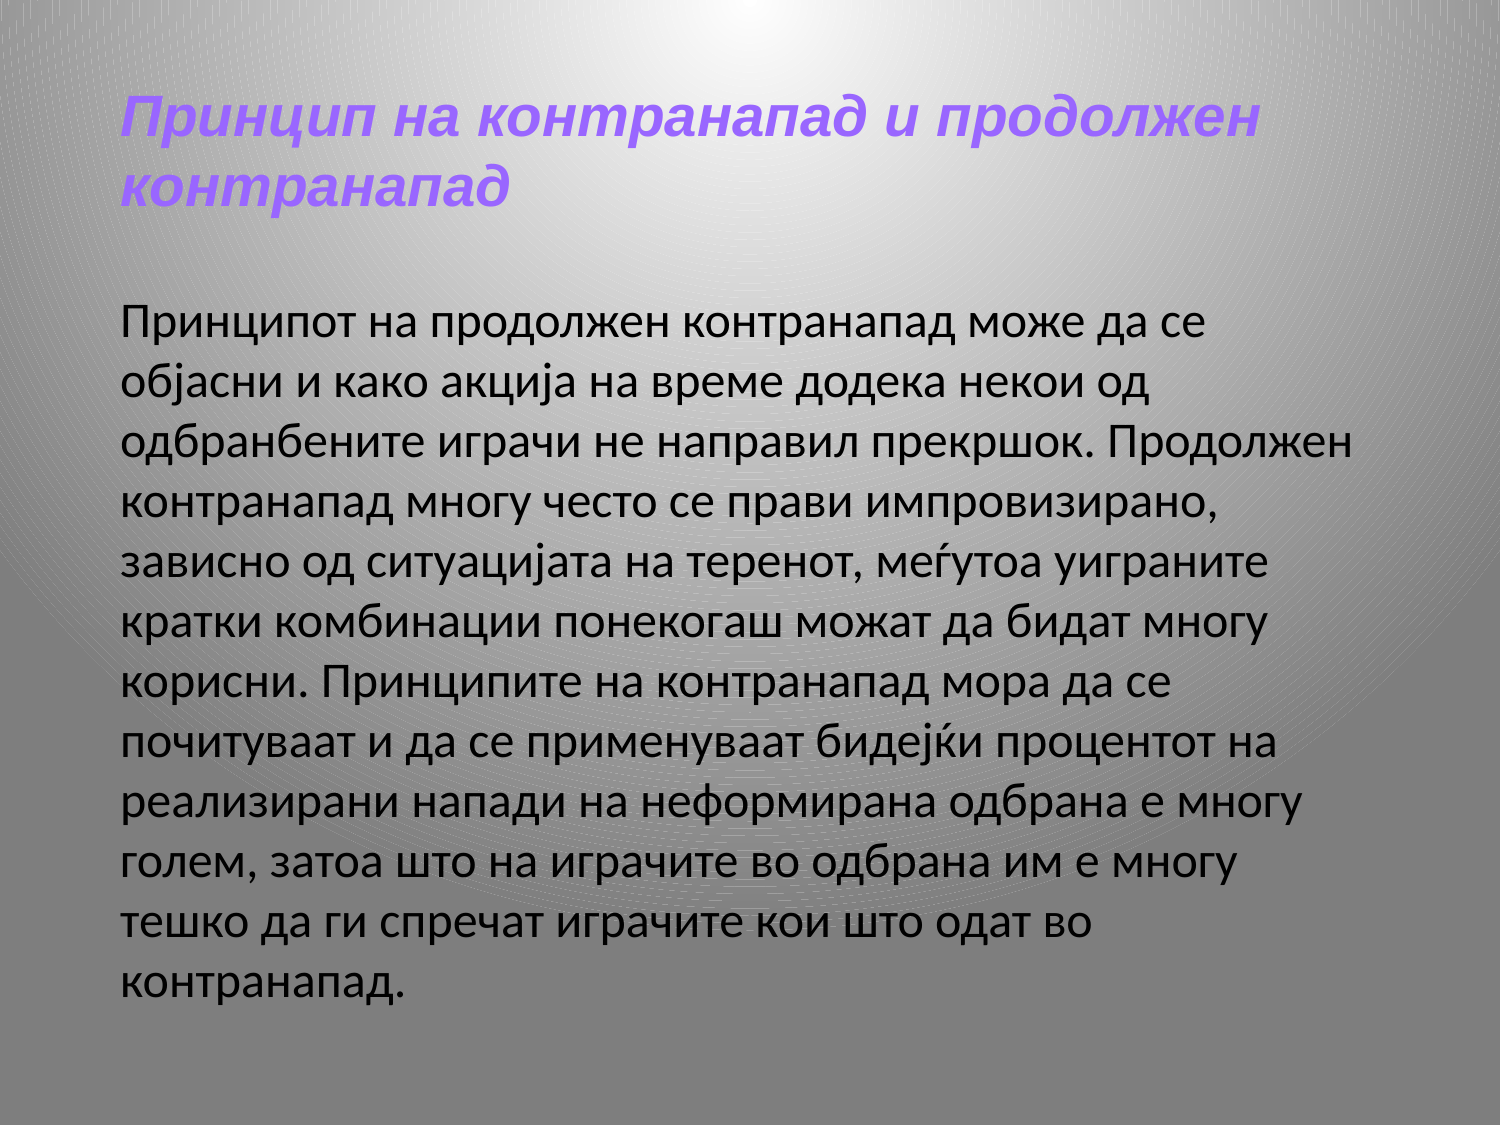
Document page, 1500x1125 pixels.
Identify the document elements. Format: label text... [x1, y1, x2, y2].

text_box Принцип на контранапад и продолжен контранапад Принципот на продолжен контранапад може да се објасни и како акција на време додека некои од одбранбените играчи не направил прекршок. Продолжен контранапад многу често се прави импровизирано, зависно од ситуацијата на теренот, меѓутоа уиграните кратки комбинации понекогаш можат да бидат многу корисни. Принципите на контранапад мора да се почитуваат и да се применуваат бидејќи процентот на реализирани напади на неформирана одбрана е многу голем, затоа што на играчите во одбрана им е многу тешко да ги спречат играчите кои што одат во контранапад. [105, 70, 1383, 1085]
